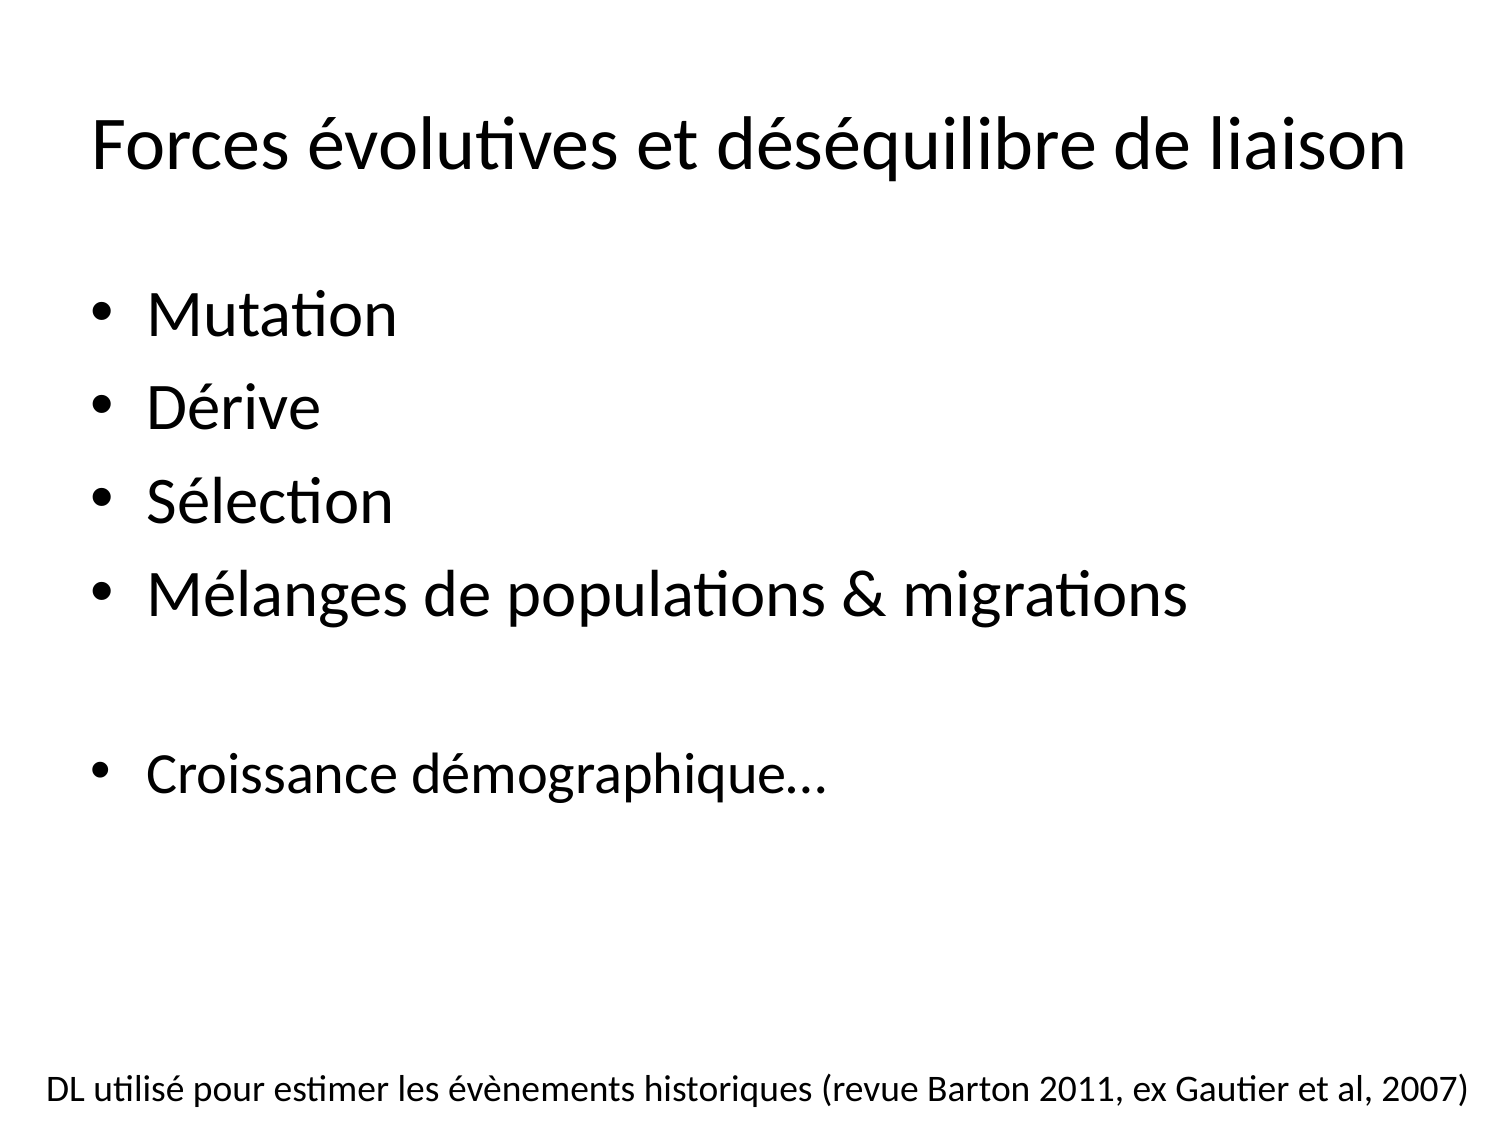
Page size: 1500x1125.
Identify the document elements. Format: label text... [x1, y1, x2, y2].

text_box DL utilisé pour estimer les évènements historiques (revue Barton 2011, ex Gautier et al, 2007) [31, 1057, 1486, 1117]
list Mutation Dérive Sélection Mélanges de populations & migrations Croissance démographique… [75, 262, 1425, 1005]
title Forces évolutives et déséquilibre de liaison [75, 45, 1425, 233]
